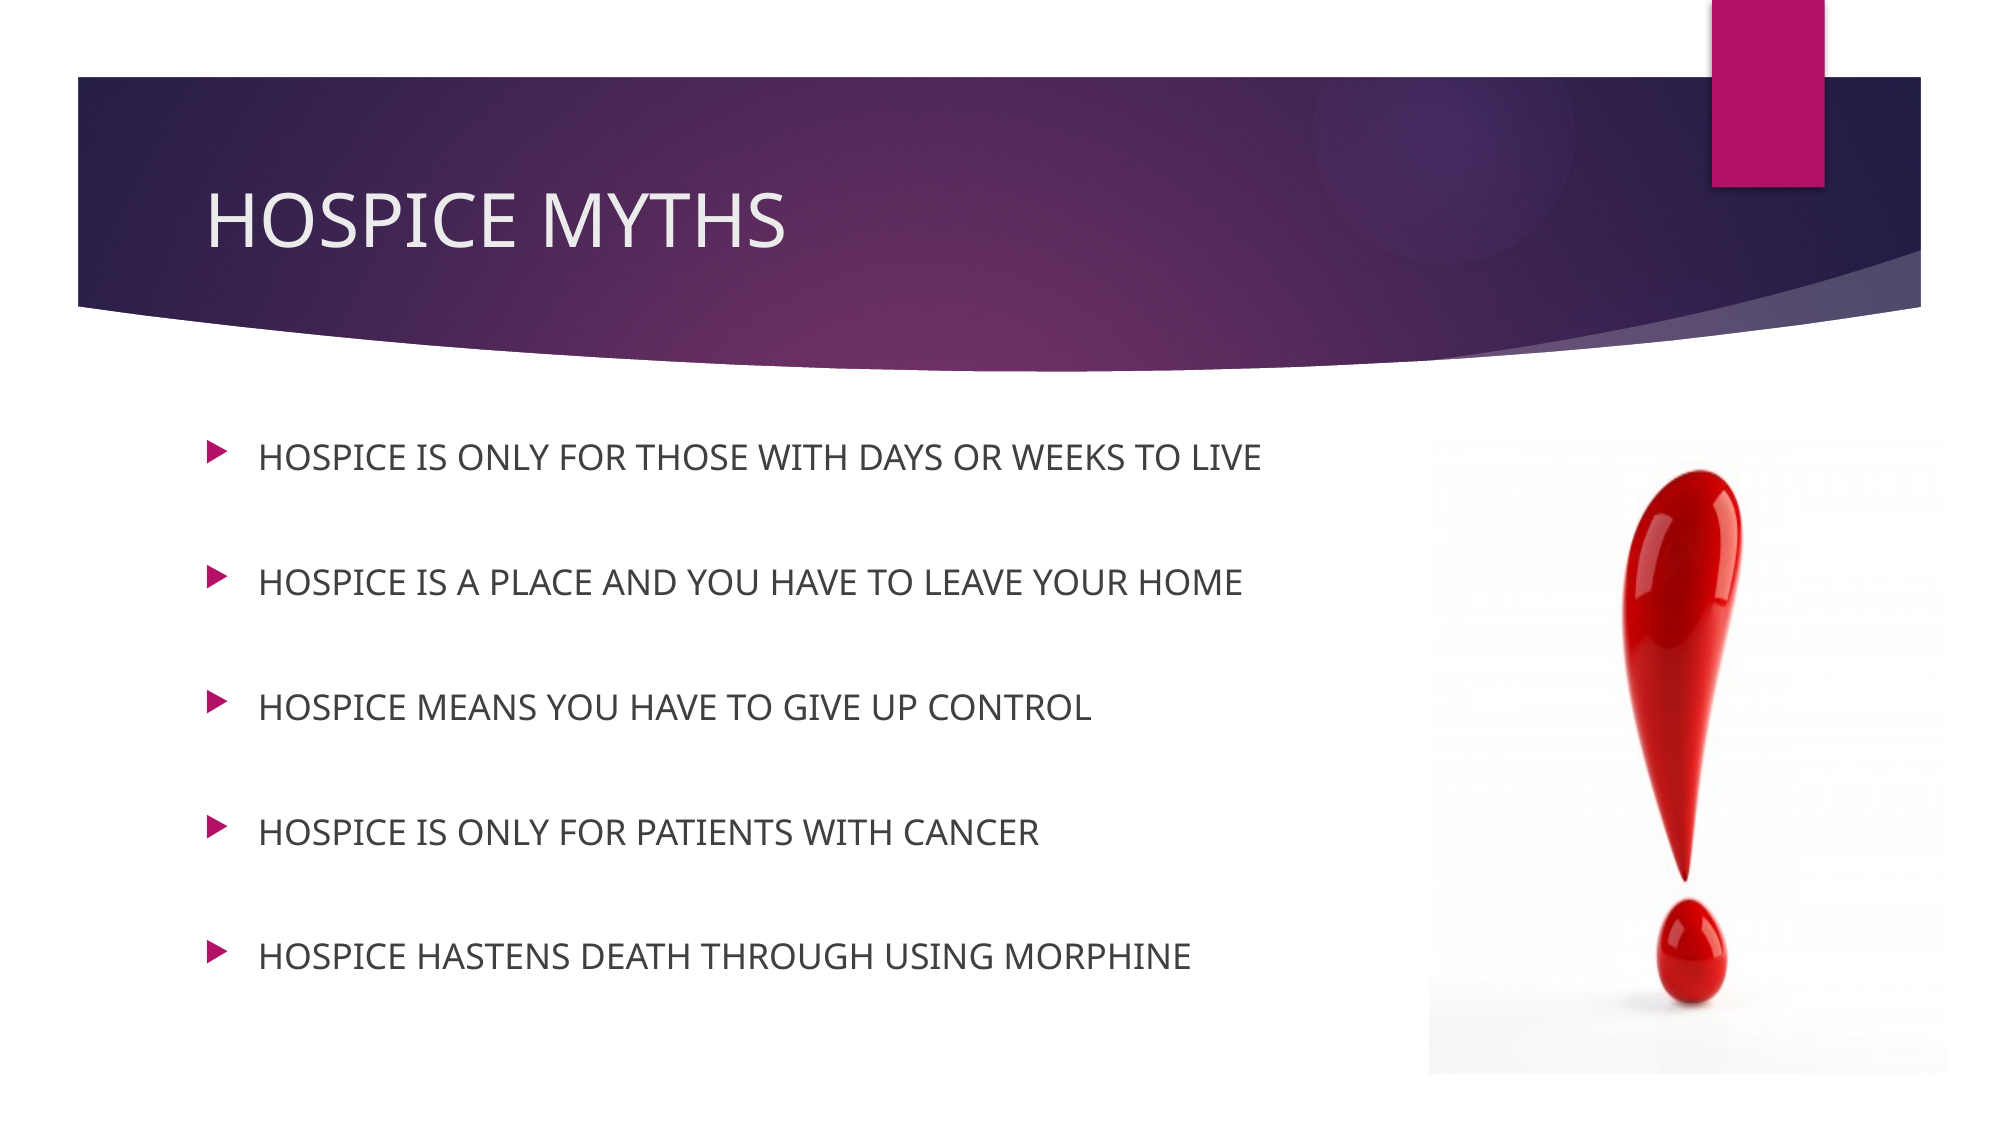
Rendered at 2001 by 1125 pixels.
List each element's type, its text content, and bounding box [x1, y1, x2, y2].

title HOSPICE MYTHS [189, 159, 1627, 276]
list HOSPICE IS ONLY FOR THOSE WITH DAYS OR WEEKS TO LIVE HOSPICE IS A PLACE AND YOU HAVE TO LEAVE YOUR HOME HOSPICE MEANS YOU HAVE TO GIVE UP CONTROL HOSPICE IS ONLY FOR PATIENTS WITH CANCER HOSPICE HASTENS DEATH THROUGH USING MORPHINE [189, 427, 1427, 988]
picture [1429, 426, 1948, 1074]
